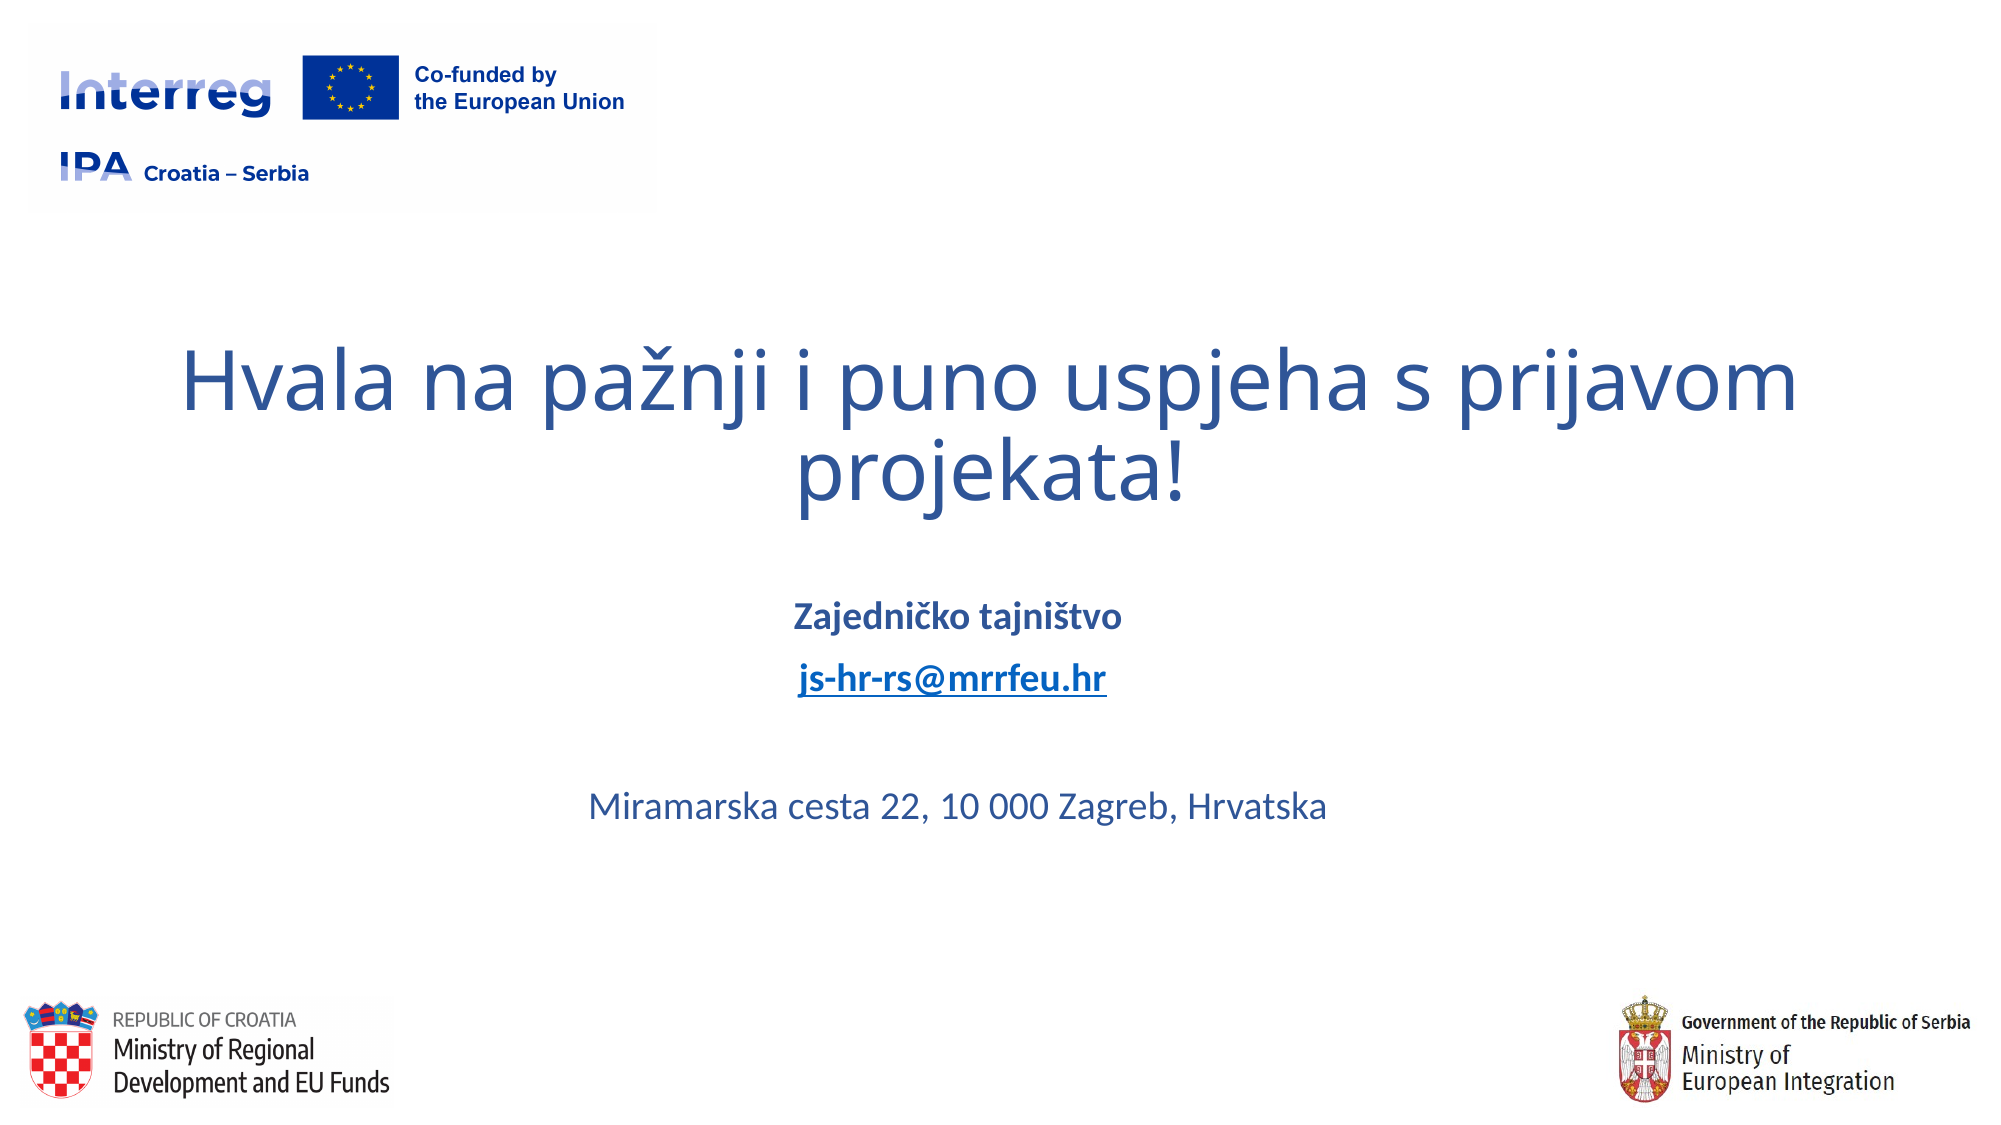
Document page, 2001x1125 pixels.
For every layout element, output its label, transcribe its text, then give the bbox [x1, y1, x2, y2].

picture [28, 23, 657, 213]
list Zajedničko tajništvo js-hr-rs@mrrfeu.hr Miramarska cesta 22, 10 000 Zagreb, Hrvatska [483, 587, 1434, 837]
picture [1606, 988, 1980, 1108]
picture [20, 996, 394, 1108]
title Hvala na pažnji i puno uspjeha s prijavom projekata! [99, 320, 1883, 538]
